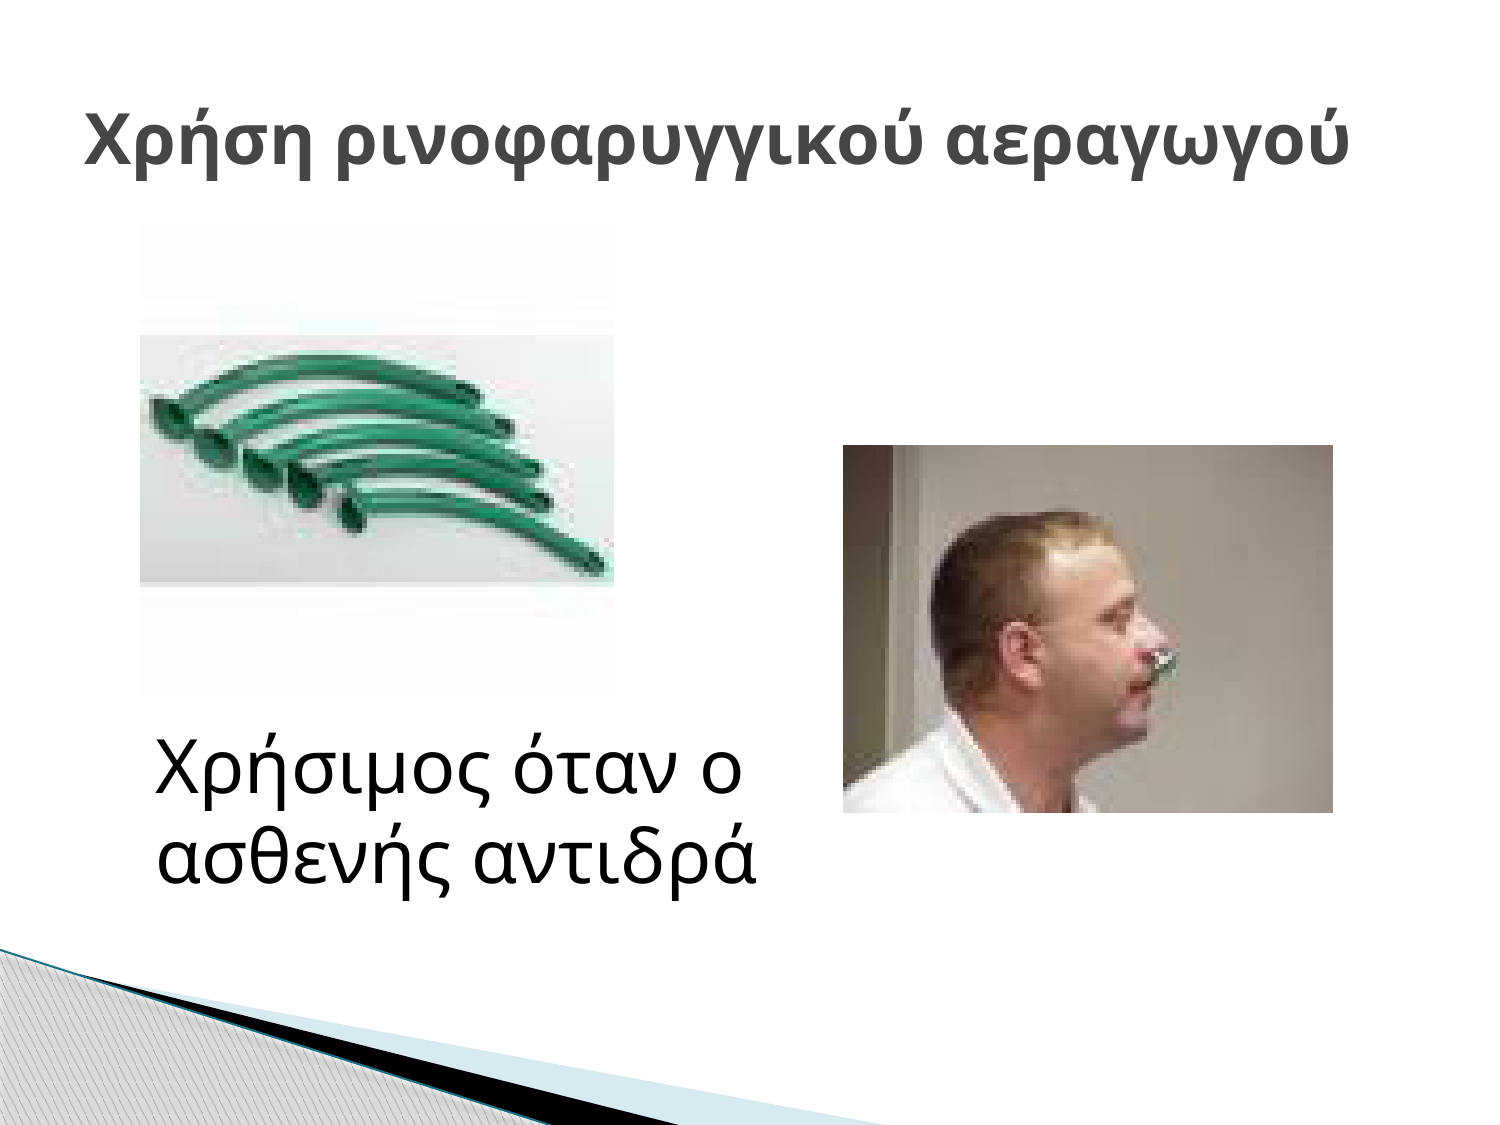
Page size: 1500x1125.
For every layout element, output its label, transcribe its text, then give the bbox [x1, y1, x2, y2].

text_box Χρήσιμος όταν ο ασθενής αντιδρά [140, 621, 891, 906]
title Χρήση ρινοφαρυγγικού αεραγωγού [70, 0, 1421, 188]
picture [843, 445, 1334, 813]
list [140, 222, 615, 697]
